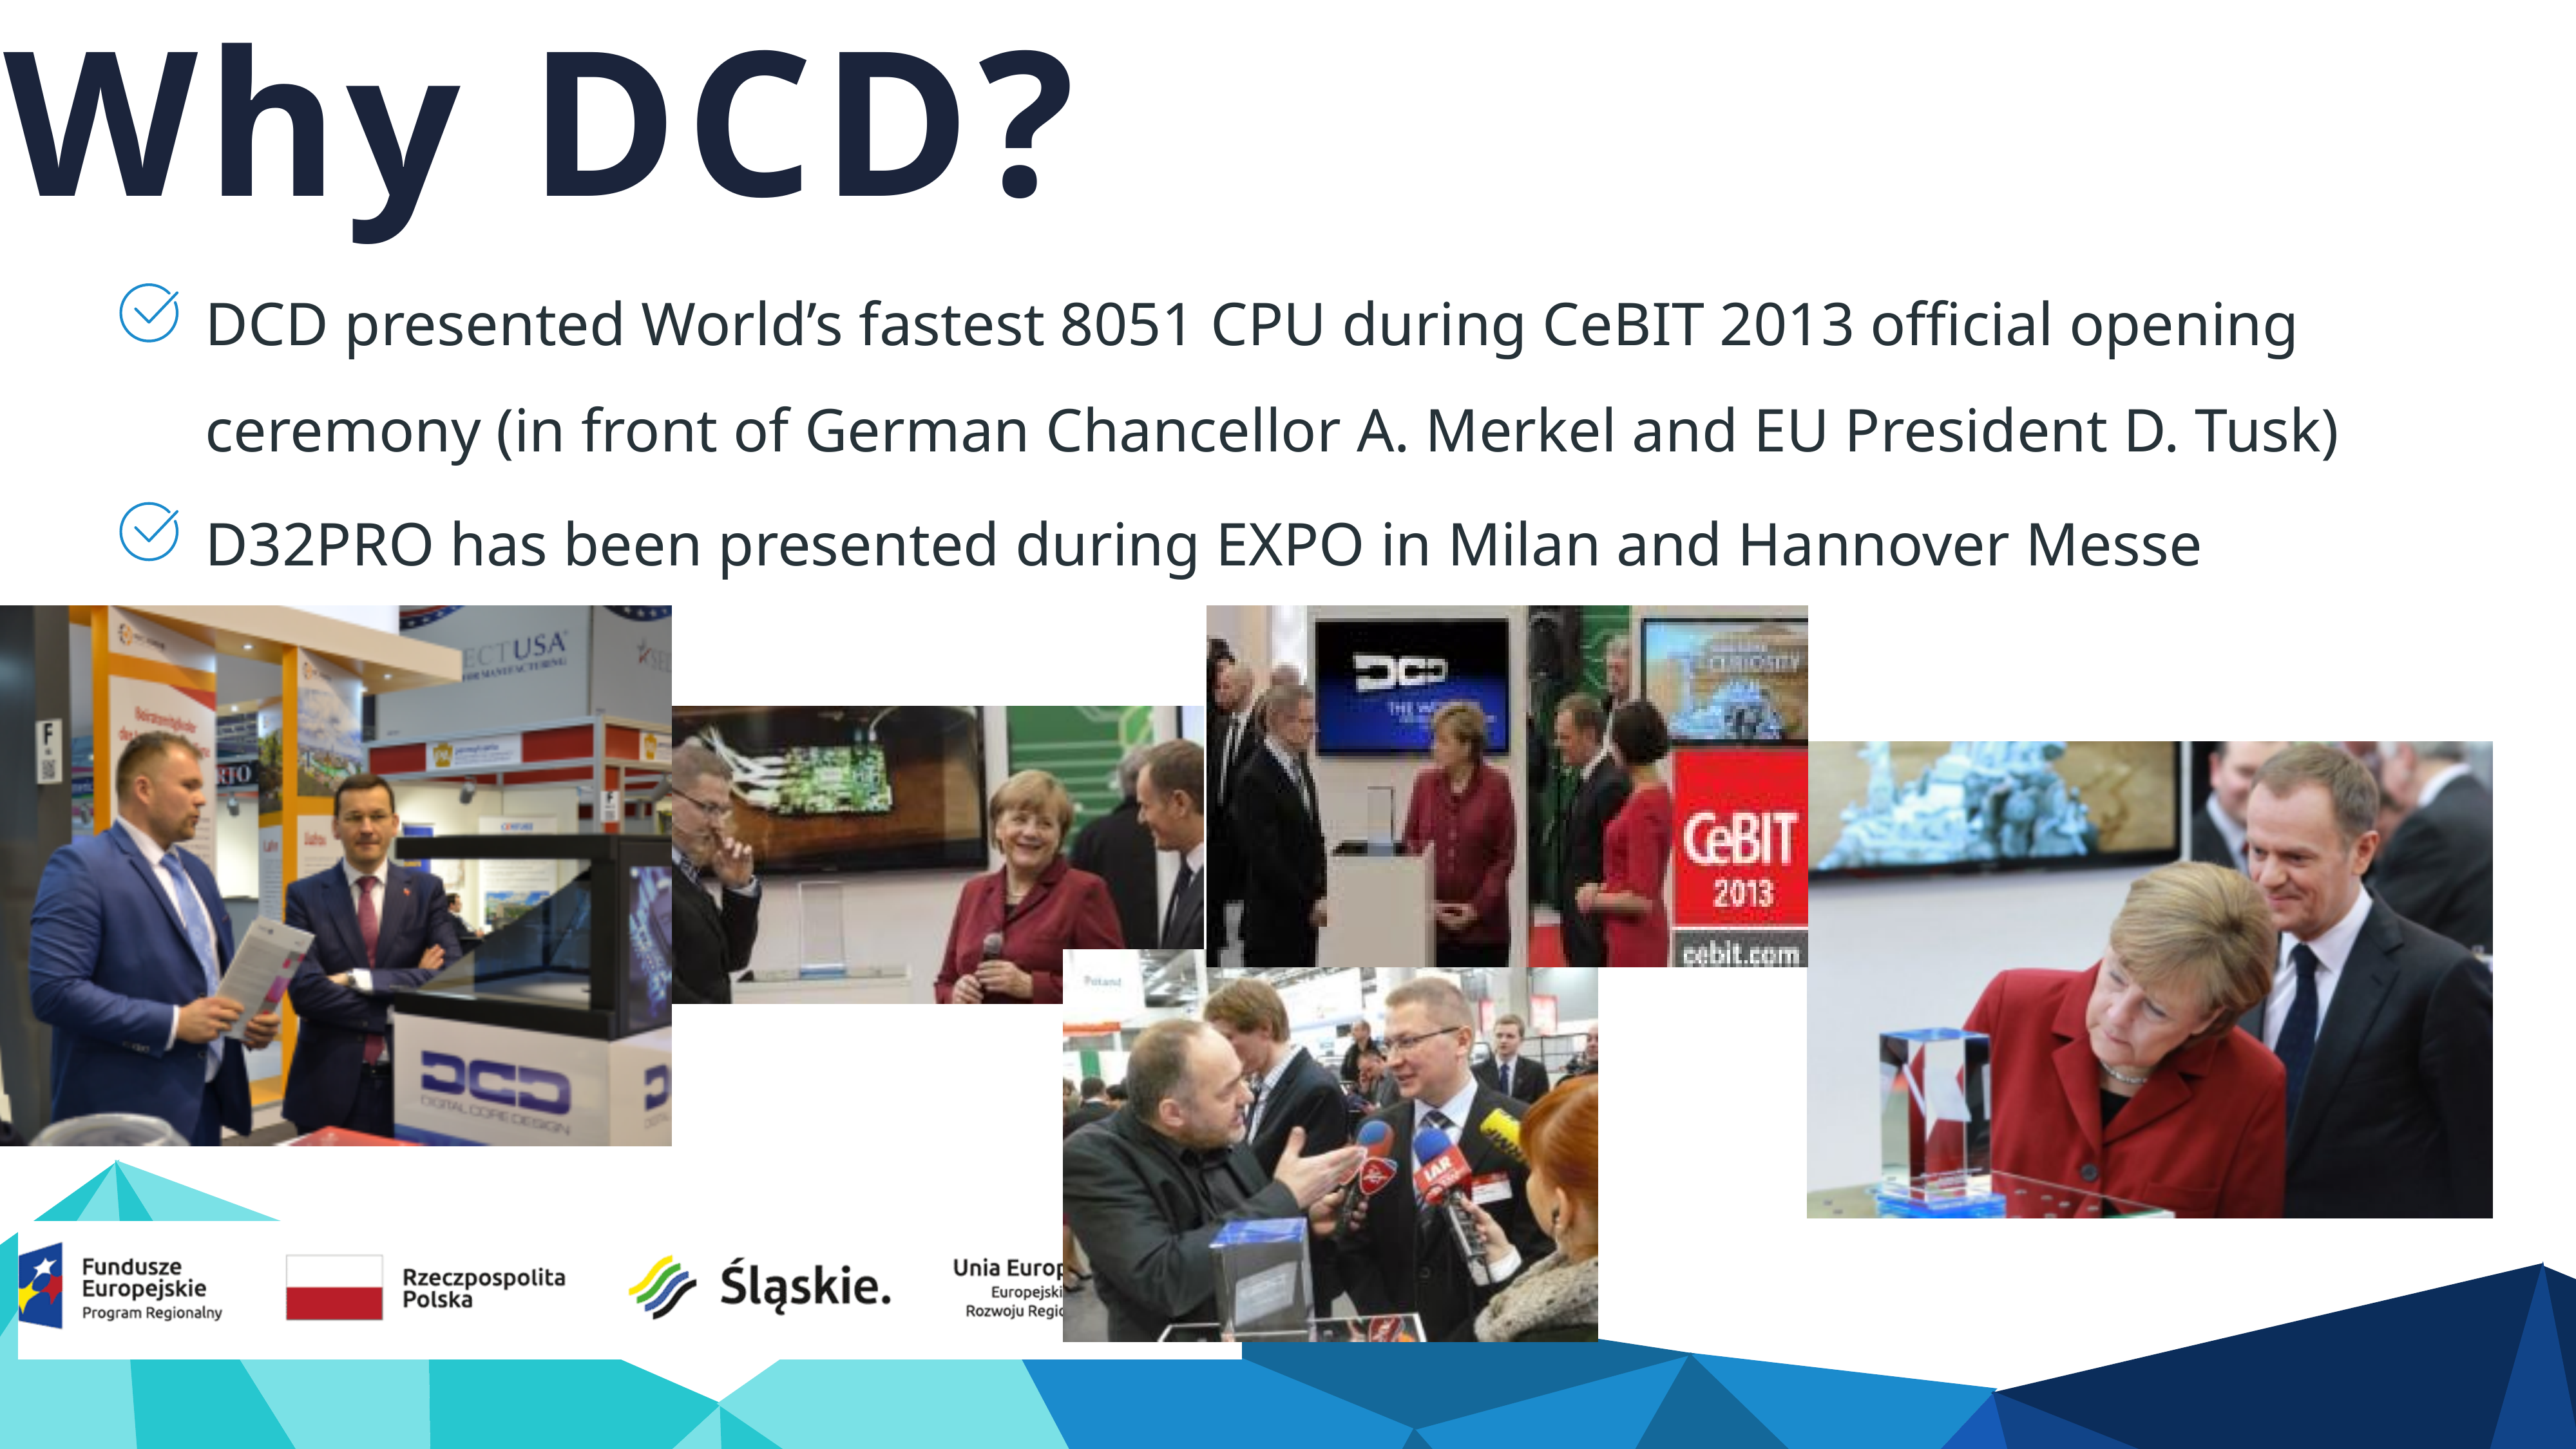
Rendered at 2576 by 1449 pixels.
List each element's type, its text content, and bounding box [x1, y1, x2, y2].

text_box [119, 283, 179, 343]
picture [0, 605, 2493, 1359]
text_box Why DCD? [0, 43, 1086, 242]
text_box [119, 502, 179, 562]
text_box DCD presented World’s fastest 8051 CPU during CeBIT 2013 official opening ceremony (in front of German Chancellor A. Merkel and EU President D. Tusk) D32PRO has been presented during EXPO in Milan and Hannover Messe [196, 246, 2528, 583]
